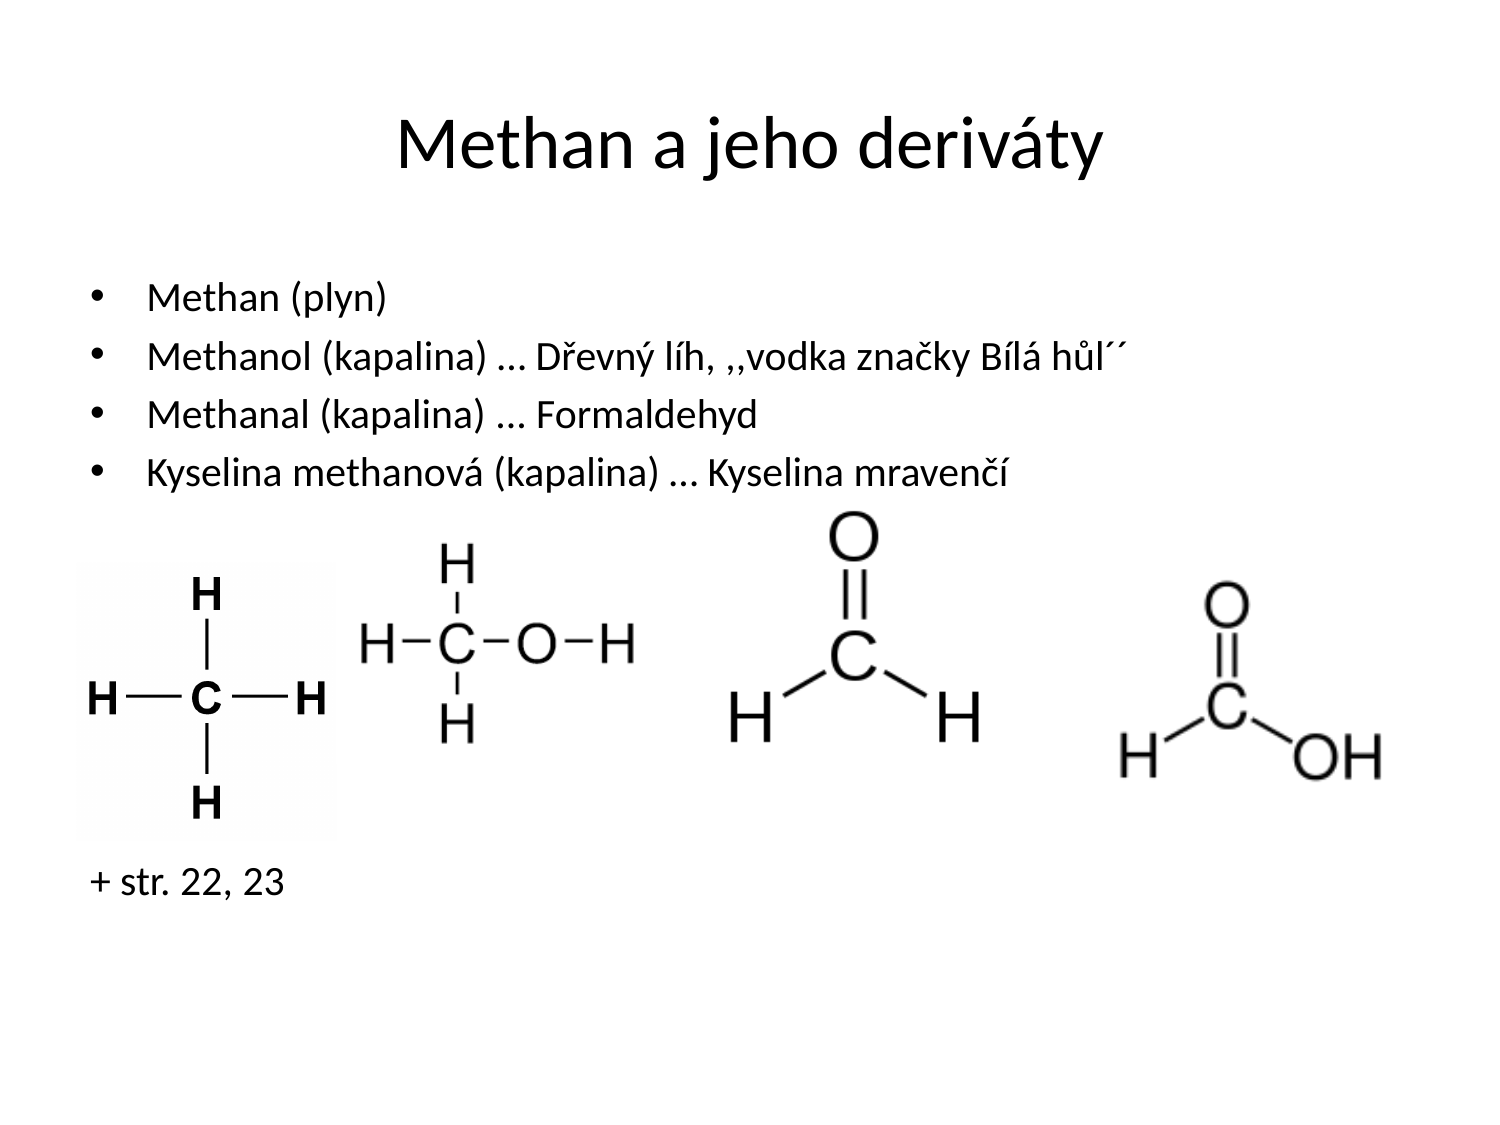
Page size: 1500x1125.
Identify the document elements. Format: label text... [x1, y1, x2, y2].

title Methan a jeho deriváty [75, 45, 1425, 233]
picture [76, 514, 660, 841]
list Methan (plyn) Methanol (kapalina) … Dřevný líh, ,,vodka značky Bílá hůl´´ Methanal (kapalina) ... Formaldehyd Kyselina methanová (kapalina) … Kyselina mravenčí + str. 22, 23 [75, 262, 1425, 1005]
picture [1104, 562, 1398, 799]
picture [714, 491, 997, 758]
